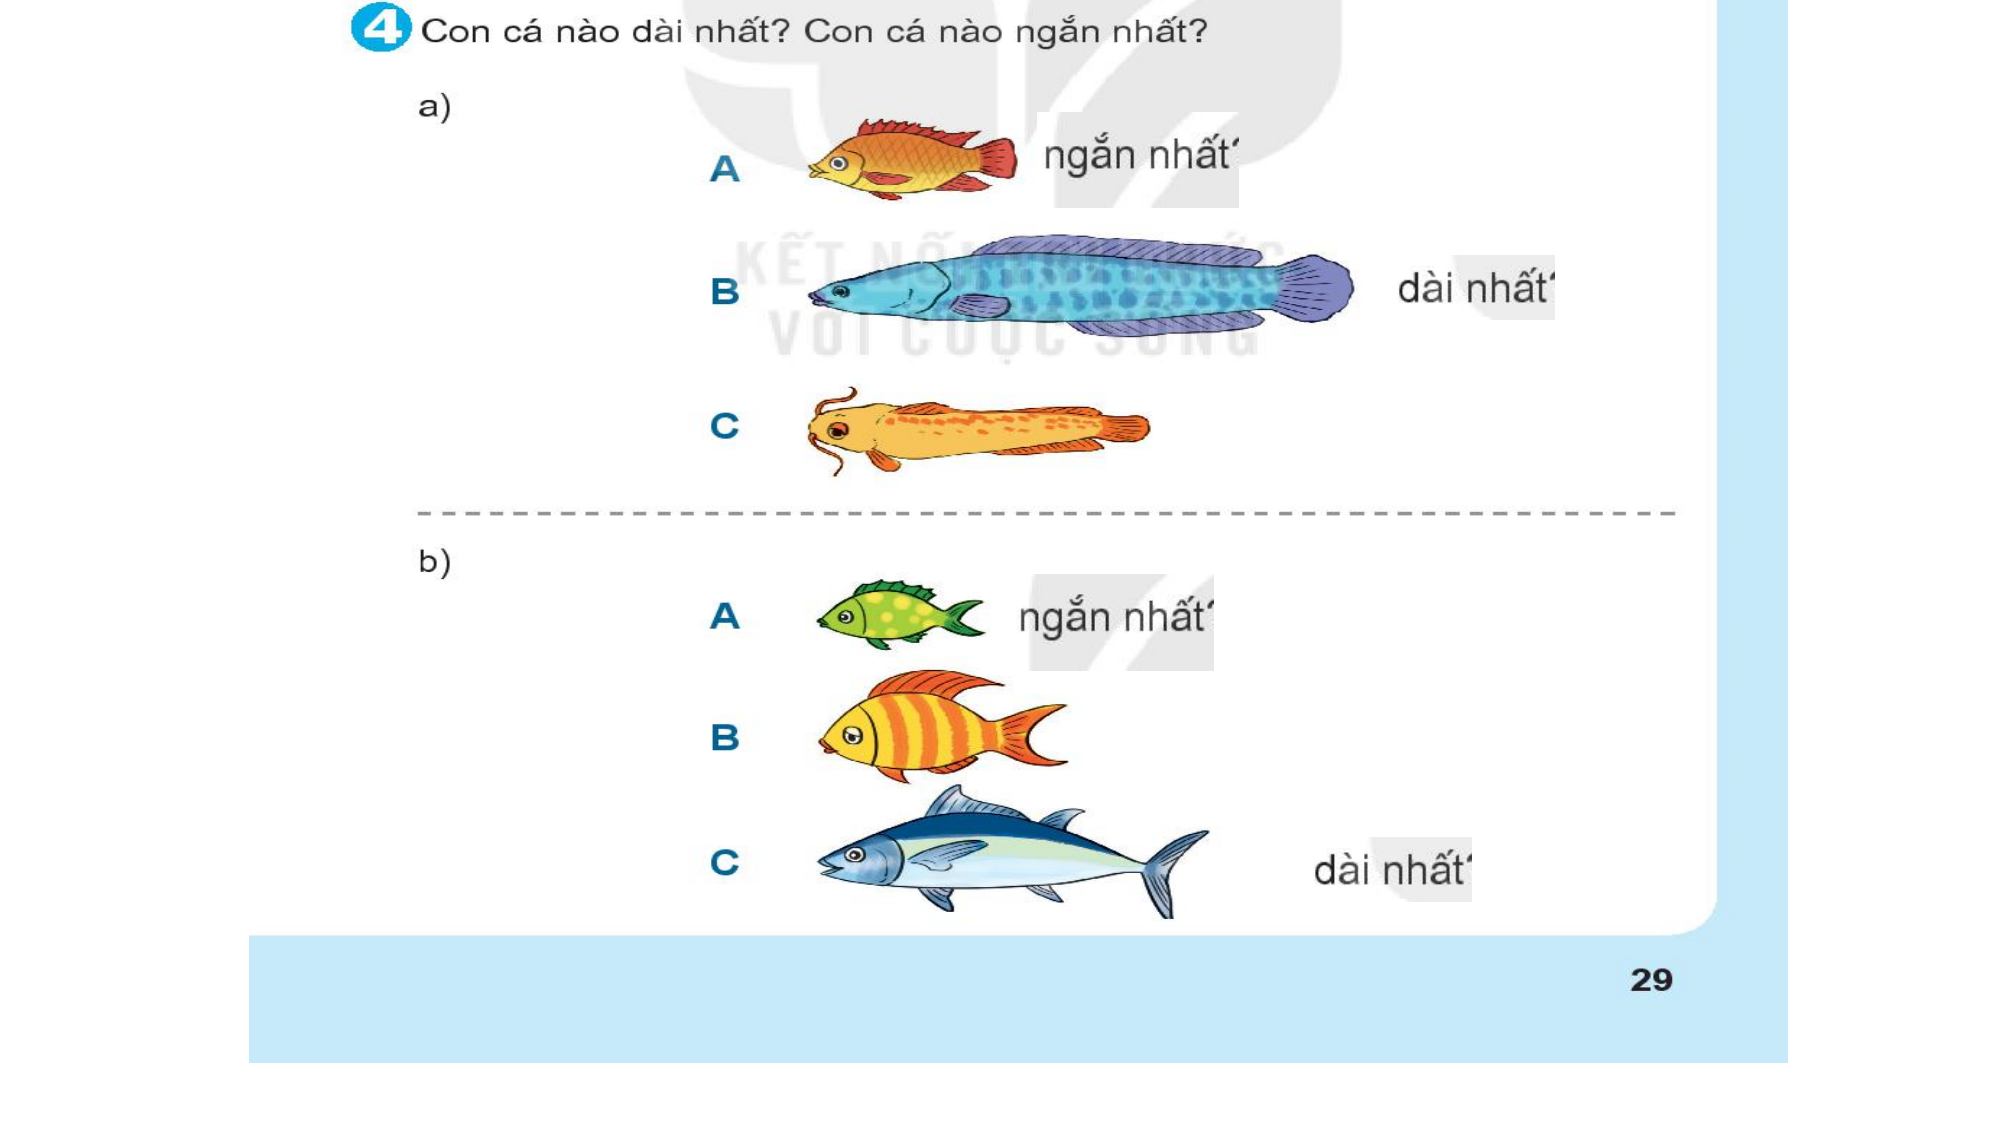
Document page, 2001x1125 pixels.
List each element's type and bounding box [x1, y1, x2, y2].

picture [249, 0, 1788, 1063]
